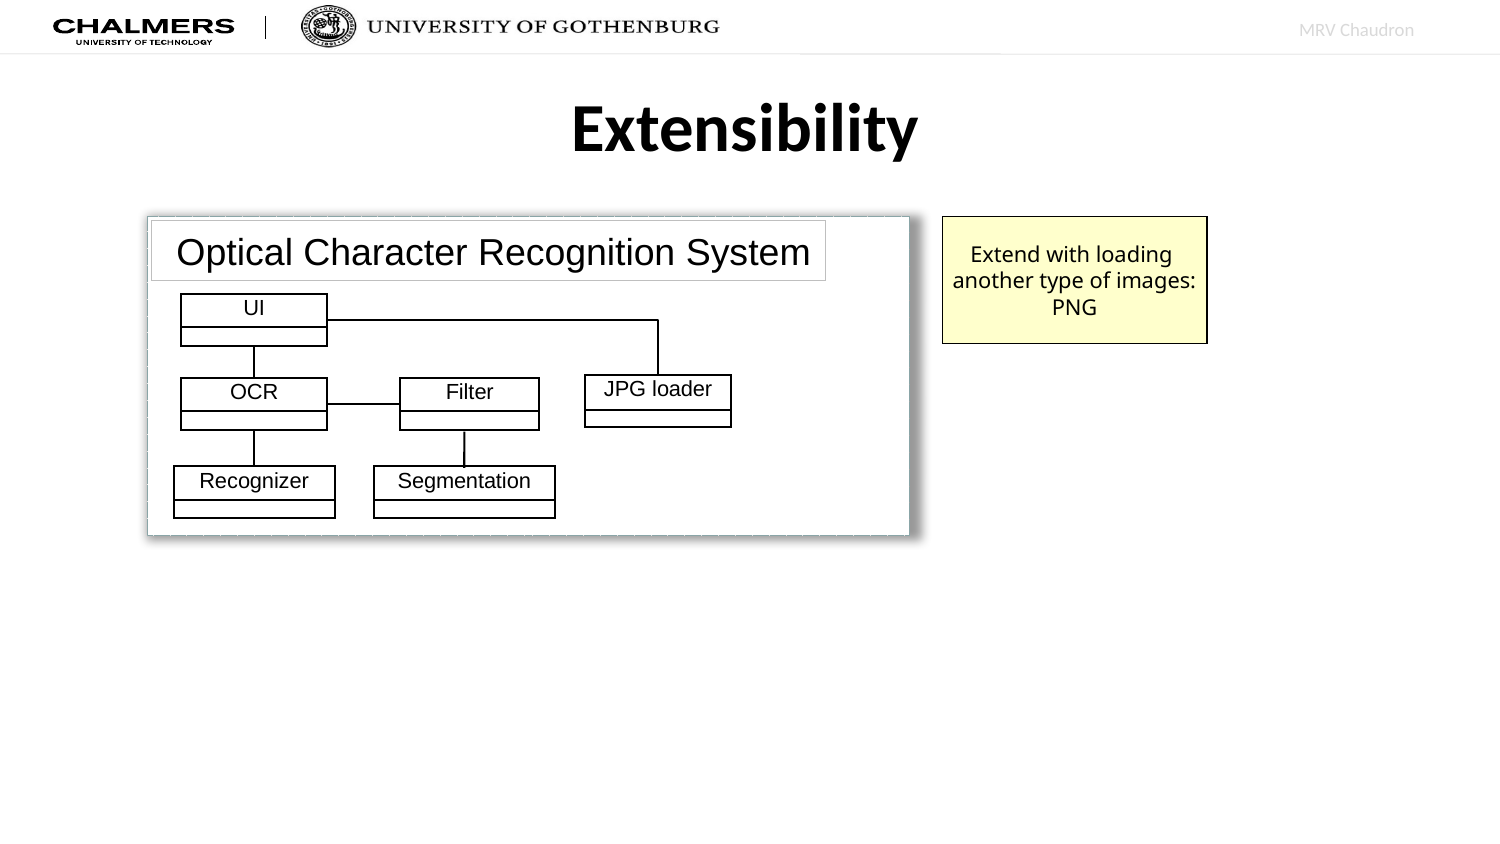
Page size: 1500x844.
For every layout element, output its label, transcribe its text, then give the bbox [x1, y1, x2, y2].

text_box ` [145, 215, 911, 538]
picture [301, 5, 720, 48]
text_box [399, 377, 540, 431]
title Extensibility [245, 85, 1247, 164]
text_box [181, 293, 328, 347]
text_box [326, 319, 659, 376]
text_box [173, 465, 335, 519]
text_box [181, 377, 328, 431]
text_box Optical Character Recognition System [151, 220, 826, 281]
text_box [373, 465, 555, 519]
text_box Extend with loading another type of images: PNG [942, 216, 1207, 344]
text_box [585, 374, 731, 428]
